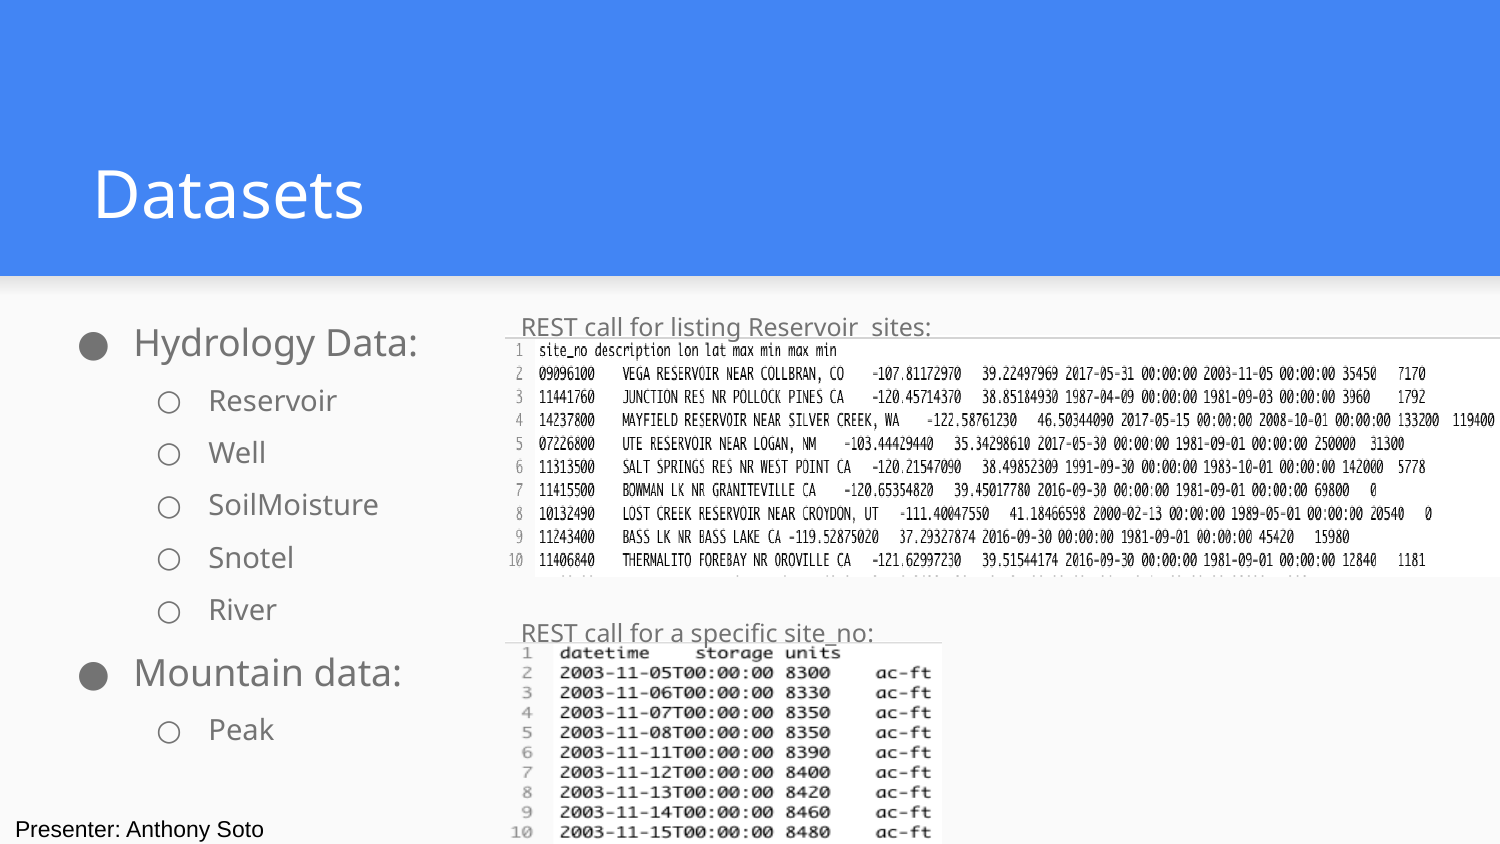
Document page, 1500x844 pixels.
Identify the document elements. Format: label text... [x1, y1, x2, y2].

list Hydrology Data: Reservoir Well SoilMoisture Snotel River Mountain data: Peak [43, 281, 506, 844]
picture [505, 641, 942, 844]
title Datasets [77, 121, 1427, 248]
picture [505, 335, 1500, 577]
text_box Presenter: Anthony Soto [0, 799, 334, 844]
text_box REST call for listing Reservoir sites: [505, 281, 1182, 335]
text_box REST call for a specific site_no: [505, 587, 928, 641]
